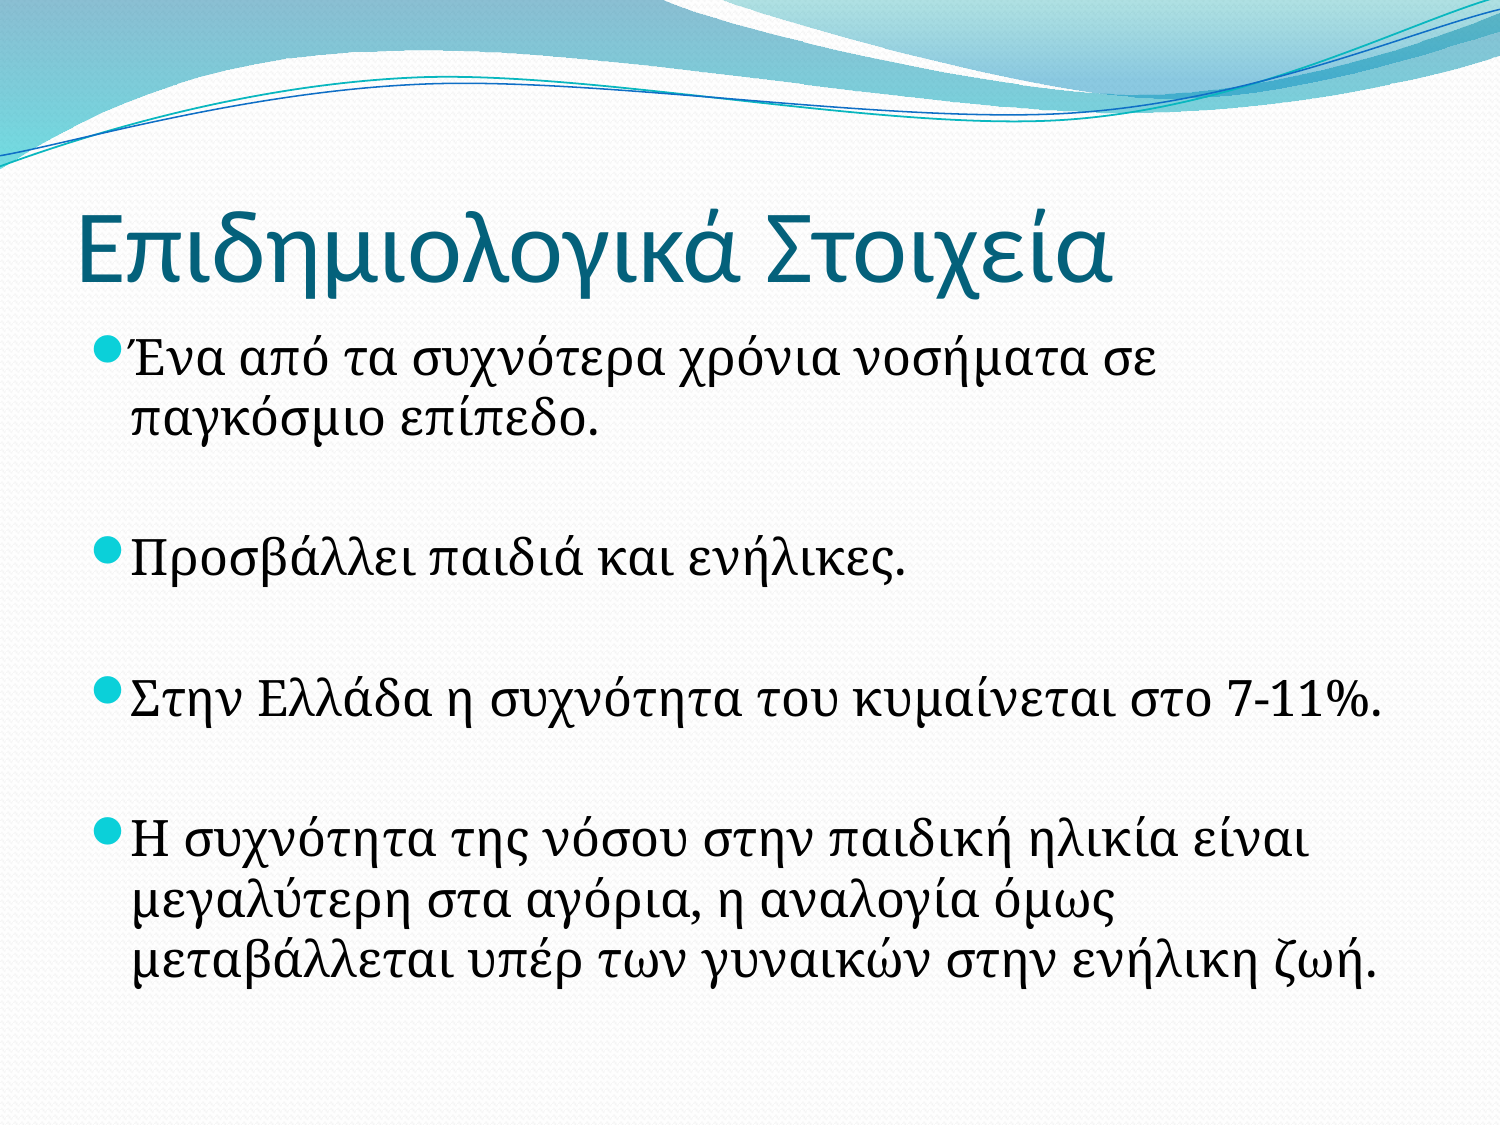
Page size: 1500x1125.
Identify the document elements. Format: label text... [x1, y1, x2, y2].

title Επιδημιολογικά Στοιχεία [75, 115, 1425, 303]
list Ένα από τα συχνότερα χρόνια νοσήματα σε παγκόσμιο επίπεδο. Προσβάλλει παιδιά και ενήλικες. Στην Ελλάδα η συχνότητα του κυμαίνεται στο 7-11%. Η συχνότητα της νόσου στην παιδική ηλικία είναι μεγαλύτερη στα αγόρια, η αναλογία όμως μεταβάλλεται υπέρ των γυναικών στην ενήλικη ζωή. [75, 317, 1425, 1038]
